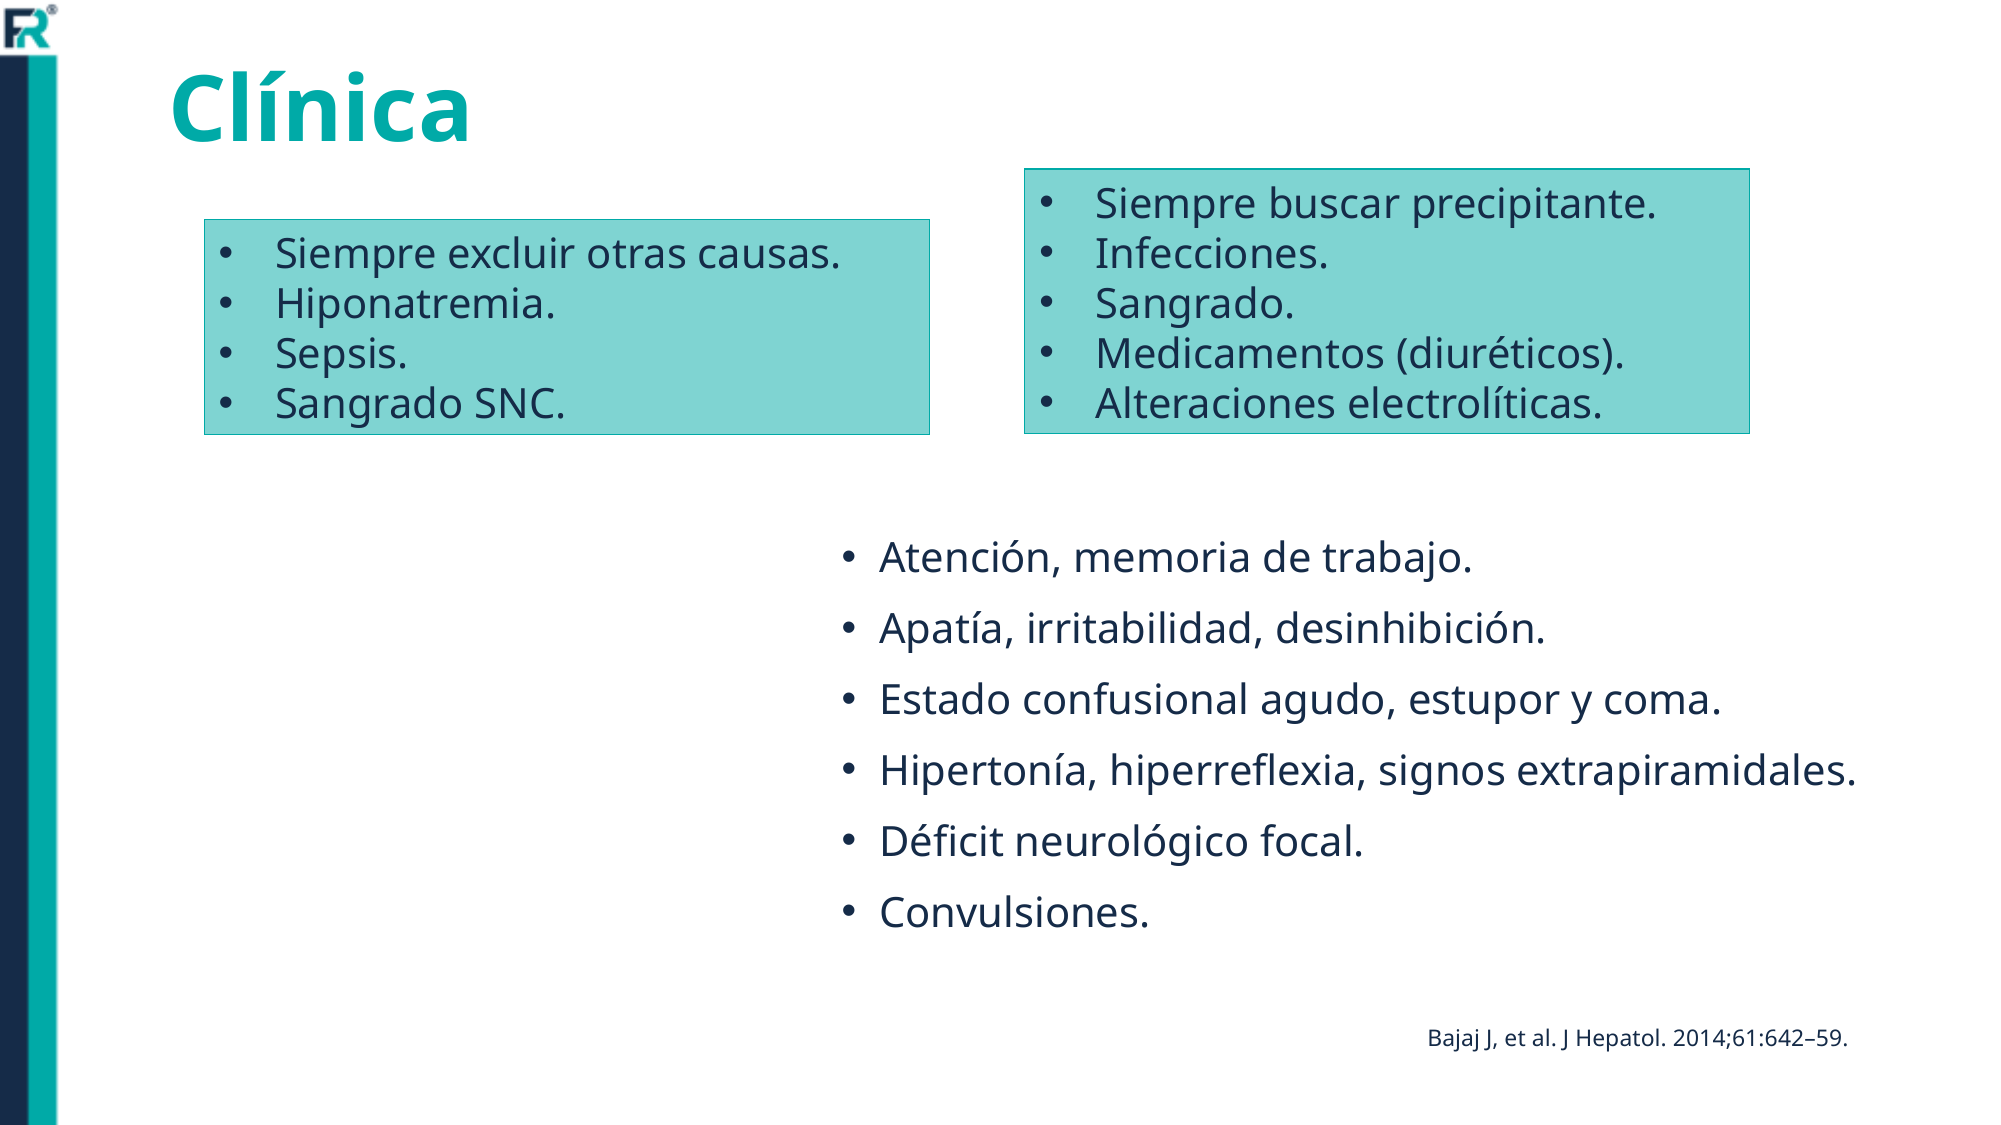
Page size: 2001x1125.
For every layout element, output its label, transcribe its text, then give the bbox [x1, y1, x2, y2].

list Atención, memoria de trabajo. Apatía, irritabilidad, desinhibición. Estado confusional agudo, estupor y coma. Hipertonía, hiperreflexia, signos extrapiramidales. Déficit neurológico focal. Convulsiones. [826, 523, 2000, 1059]
text_box Siempre excluir otras causas. Hiponatremia. Sepsis. Sangrado SNC. [204, 219, 930, 435]
text_box Siempre buscar precipitante. Infecciones. Sangrado. Medicamentos (diuréticos). Alteraciones electrolíticas. [1024, 168, 1750, 434]
text_box Bajaj J, et al. J Hepatol. 2014;61:642–59. [1138, 1015, 1865, 1058]
picture [0, 0, 2001, 1125]
text_box Clínica [153, 42, 489, 168]
